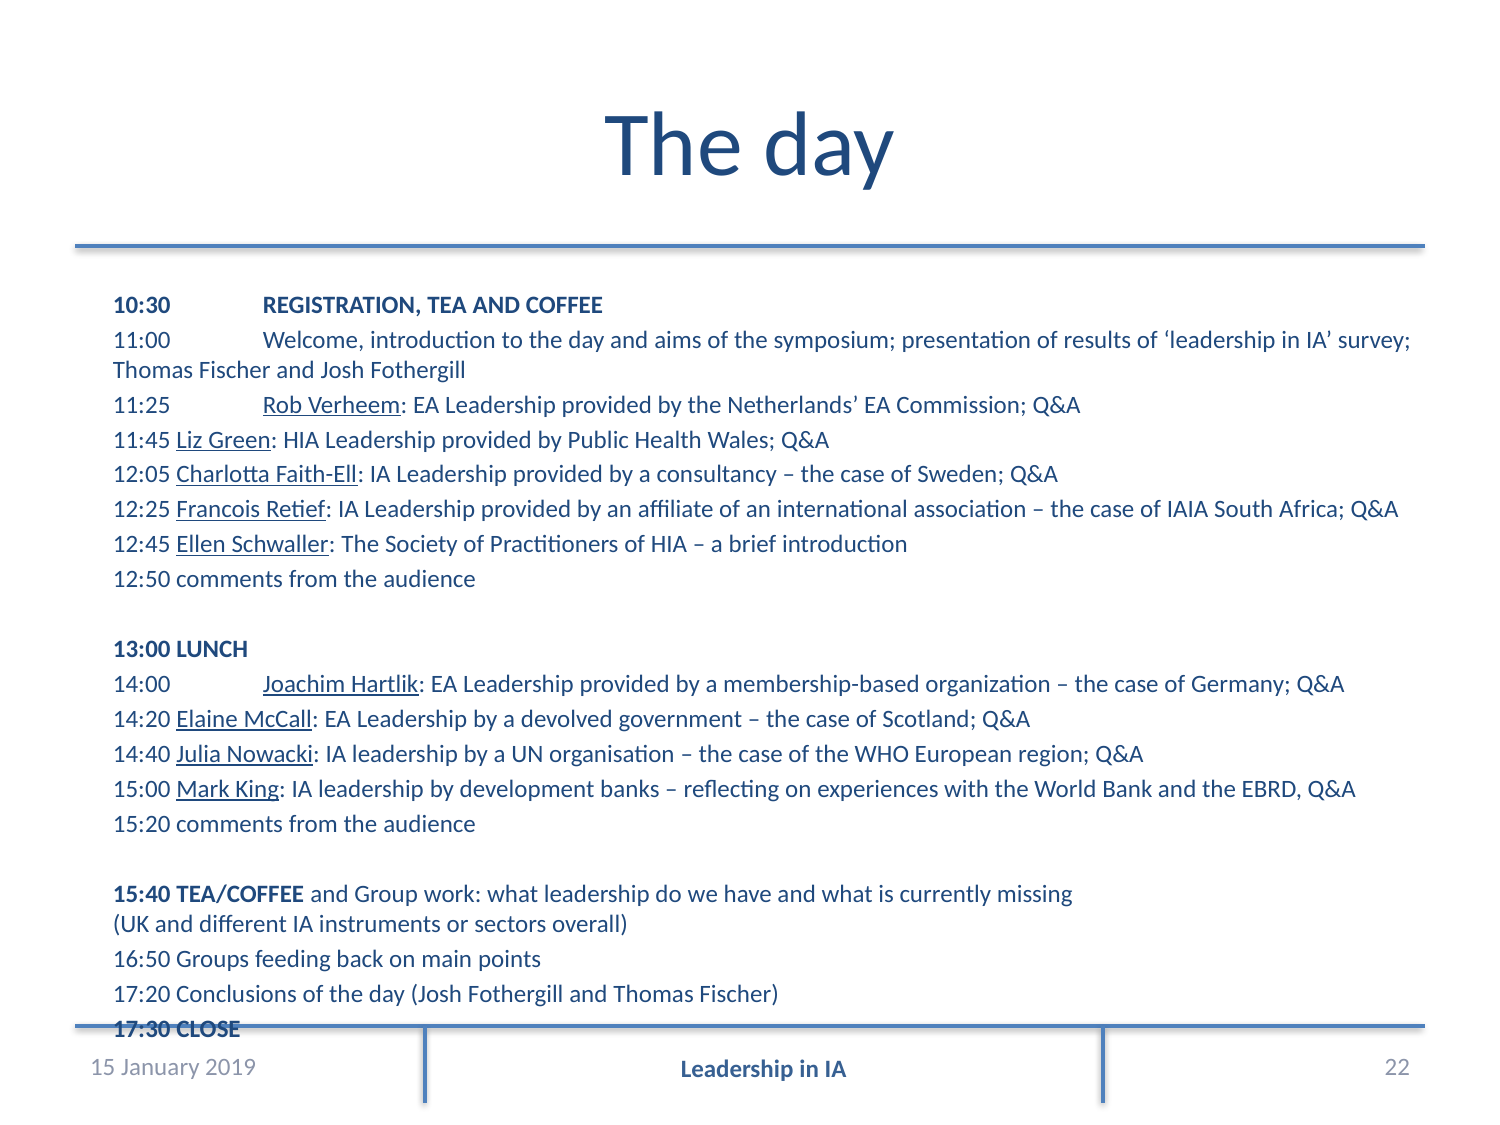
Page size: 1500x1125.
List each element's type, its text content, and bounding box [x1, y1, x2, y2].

list 10:30 REGISTRATION, TEA AND COFFEE 11:00 Welcome, introduction to the day and aims of the symposium; presentation of results of ‘leadership in IA’ survey; Thomas Fischer and Josh Fothergill 11:25 Rob Verheem: EA Leadership provided by the Netherlands’ EA Commission; Q&A 11:45 Liz Green: HIA Leadership provided by Public Health Wales; Q&A 12:05 Charlotta Faith-Ell: IA Leadership provided by a consultancy – the case of Sweden; Q&A 12:25 Francois Retief: IA Leadership provided by an affiliate of an international association – the case of IAIA South Africa; Q&A 12:45 Ellen Schwaller: The Society of Practitioners of HIA – a brief introduction 12:50 comments from the audience 13:00 LUNCH 14:00 Joachim Hartlik: EA Leadership provided by a membership-based organization – the case of Germany; Q&A 14:20 Elaine McCall: EA Leadership by a devolved government – the case of Scotland; Q&A 14:40 Julia Nowacki: IA leadership by a UN organisation – the case of the WHO European region; Q&A 15:00 Mark King: IA leadership by development banks – reflecting on experiences with the World Bank and the EBRD, Q&A 15:20 comments from the audience 15:40 TEA/COFFEE and Group work: what leadership do we have and what is currently missing (UK and different IA instruments or sectors overall) 16:50 Groups feeding back on main points 17:20 Conclusions of the day (Josh Fothergill and Thomas Fischer) 17:30 CLOSE [97, 280, 1482, 1053]
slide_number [75, 1035, 418, 1096]
footer Leadership in IA [429, 1038, 1098, 1098]
slide_number 22 [1110, 1053, 1425, 1096]
title The day [75, 45, 1425, 233]
